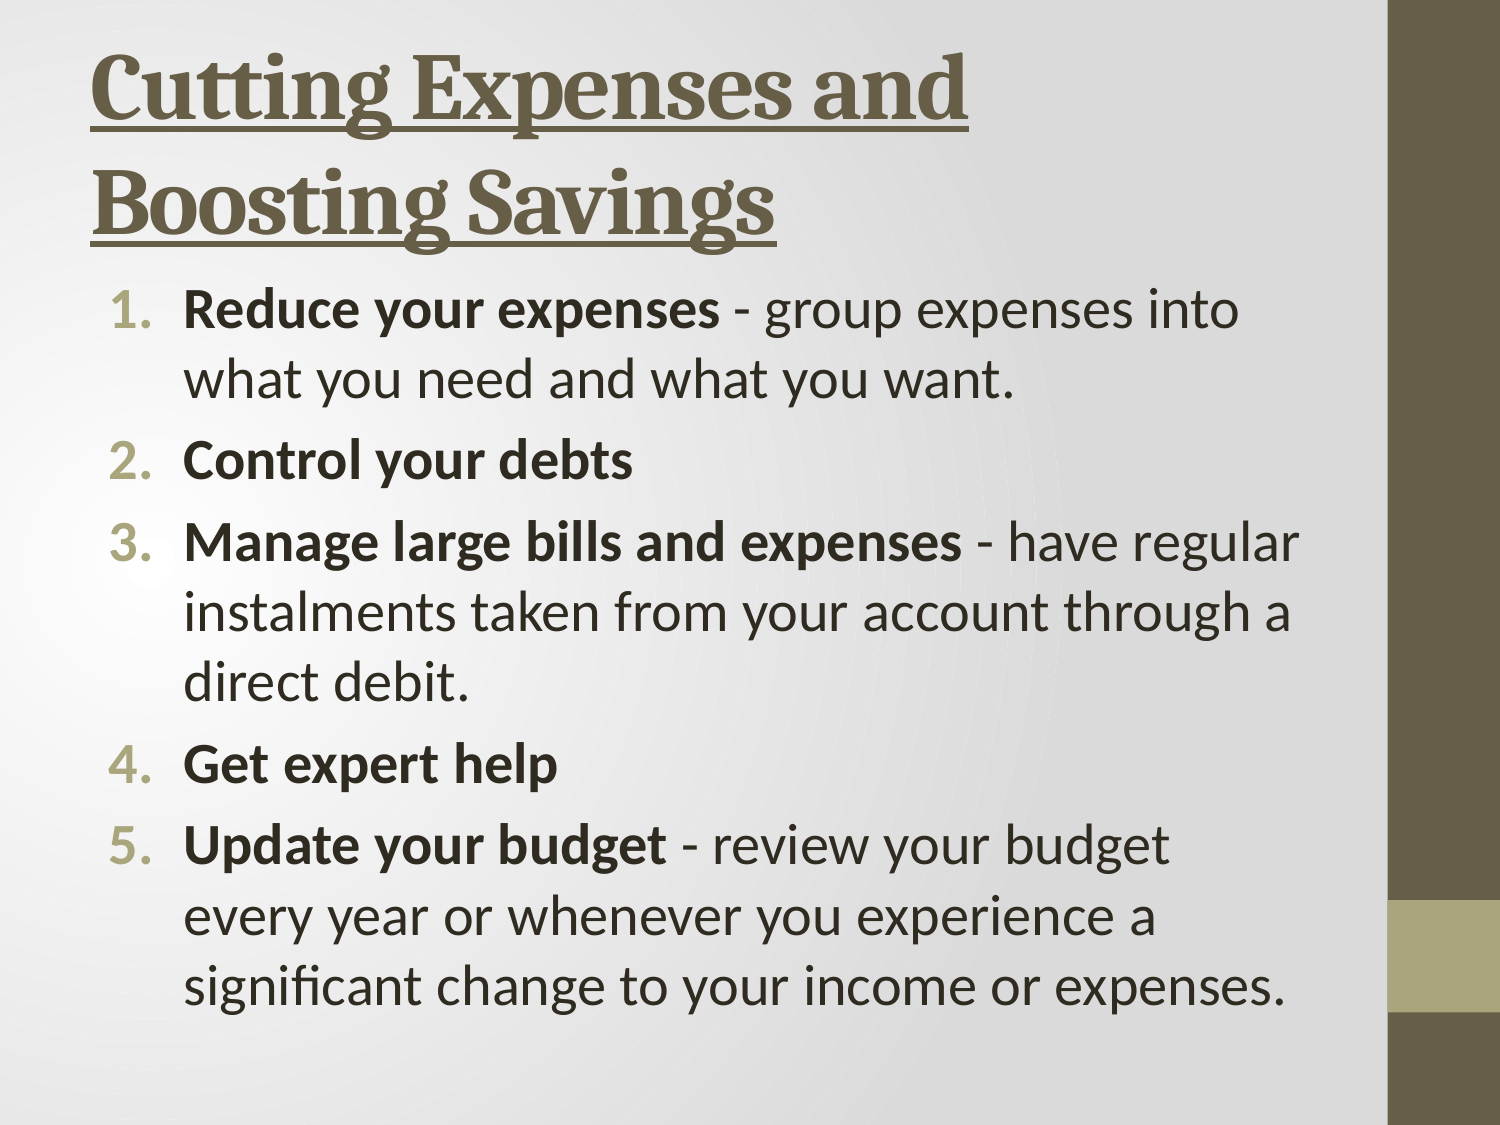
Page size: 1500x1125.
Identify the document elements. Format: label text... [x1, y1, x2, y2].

title Cutting Expenses and Boosting Savings [75, 45, 1325, 233]
list Reduce your expenses - group expenses into what you need and what you want. Control your debts Manage large bills and expenses - have regular instalments taken from your account through a direct debit. Get expert help Update your budget - review your budget every year or whenever you experience a significant change to your income or expenses. [75, 262, 1325, 1050]
